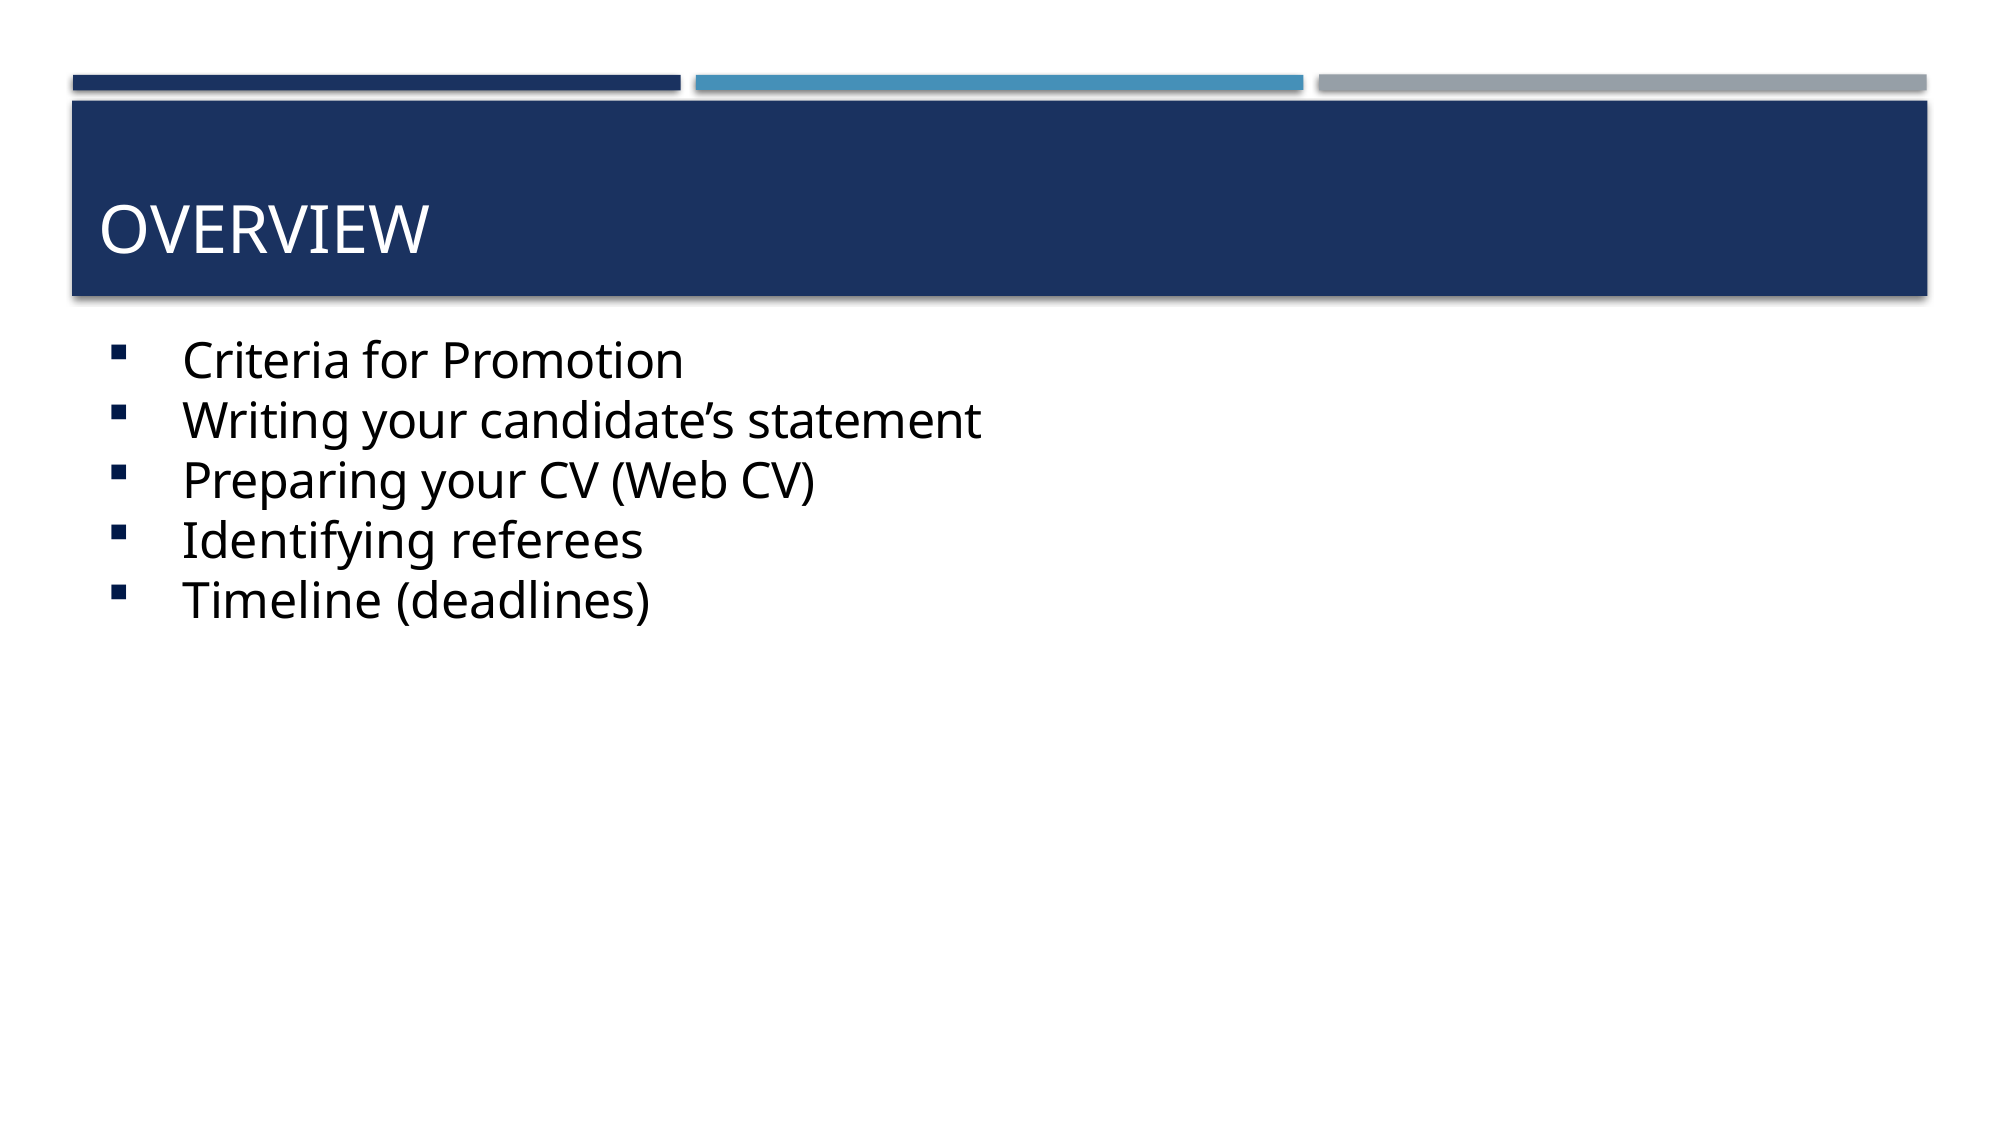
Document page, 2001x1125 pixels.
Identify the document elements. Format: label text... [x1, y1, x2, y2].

text_box Criteria for Promotion Writing your candidate’s statement Preparing your CV (Web CV) Identifying referees Timeline (deadlines) [105, 328, 1946, 629]
title Overview [87, 44, 1897, 267]
